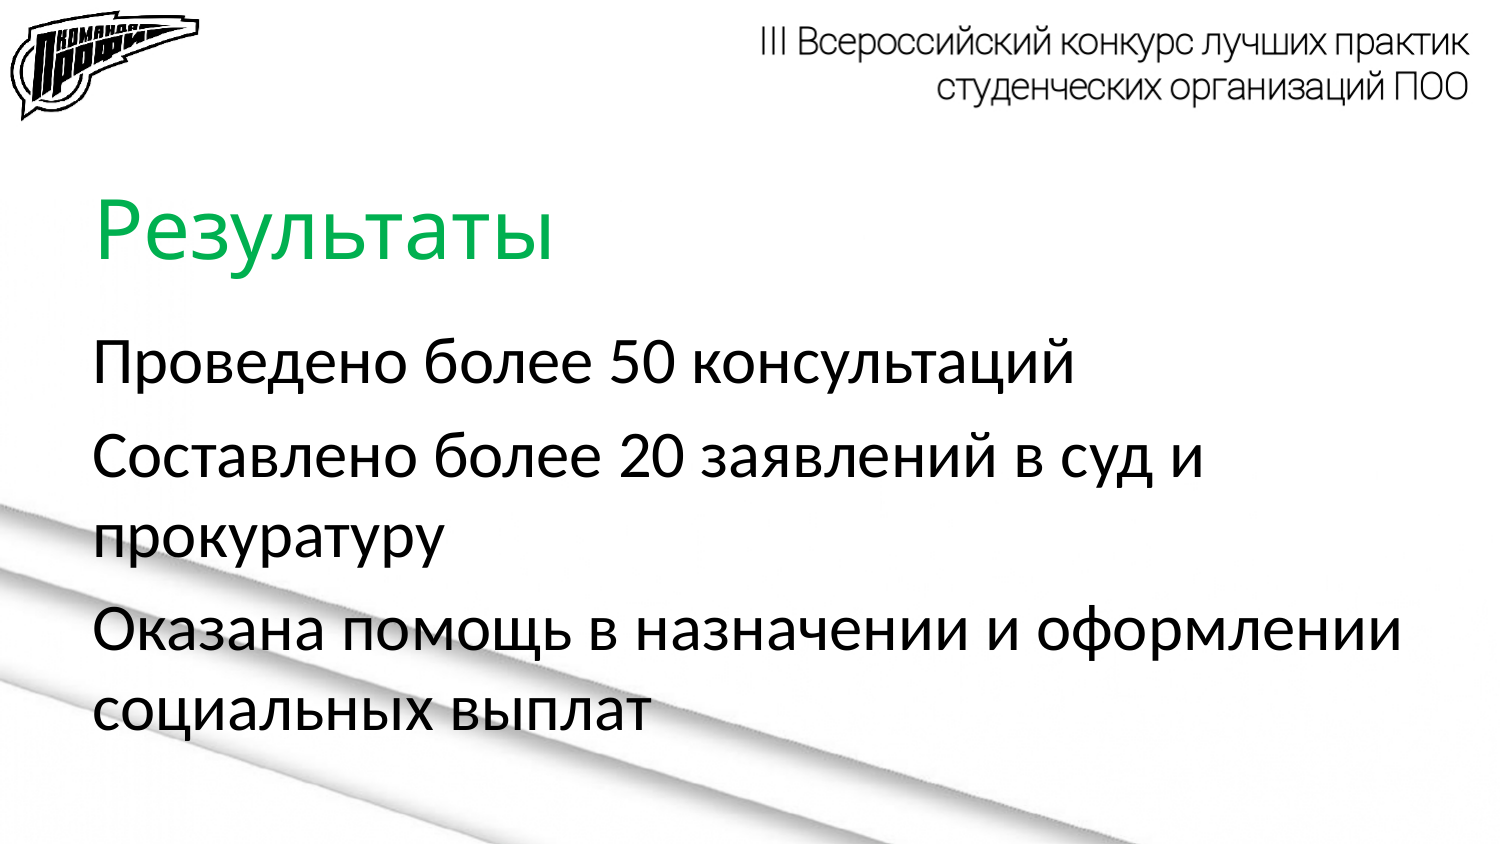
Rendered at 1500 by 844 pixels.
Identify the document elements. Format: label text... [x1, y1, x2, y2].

title Результаты [78, 191, 1064, 262]
list Проведено более 50 консультаций Составлено более 20 заявлений в суд и прокуратуру Оказана помощь в назначении и оформлении социальных выплат [77, 309, 1427, 765]
picture [0, 0, 1500, 844]
